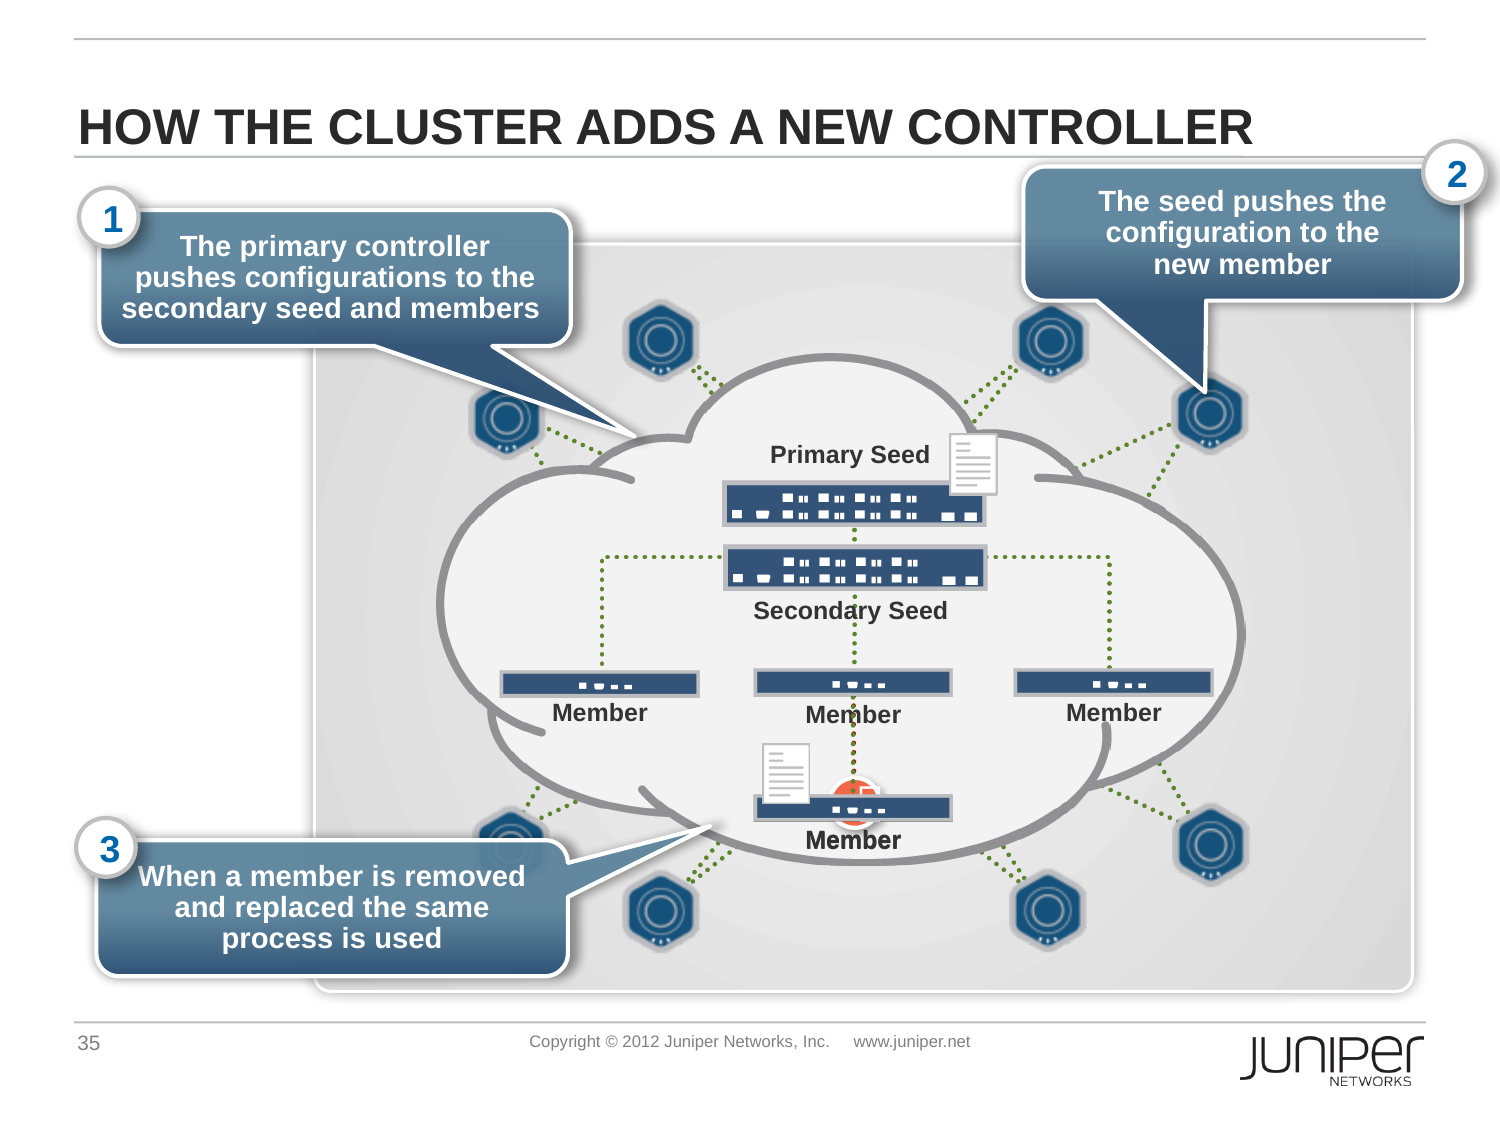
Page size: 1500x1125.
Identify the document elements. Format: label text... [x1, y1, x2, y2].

picture [436, 353, 1246, 867]
title How the cluster adds a new controller [77, 41, 1427, 164]
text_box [1013, 667, 1215, 736]
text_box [702, 434, 1006, 528]
text_box [589, 241, 1016, 292]
text_box [316, 312, 1415, 994]
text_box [499, 668, 701, 736]
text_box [75, 817, 569, 977]
text_box [312, 358, 431, 816]
text_box [466, 293, 574, 353]
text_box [703, 543, 1006, 633]
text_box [573, 293, 1253, 955]
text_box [1023, 140, 1487, 301]
picture [1240, 1036, 1424, 1086]
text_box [601, 556, 1110, 693]
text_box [753, 793, 955, 864]
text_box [78, 187, 572, 347]
